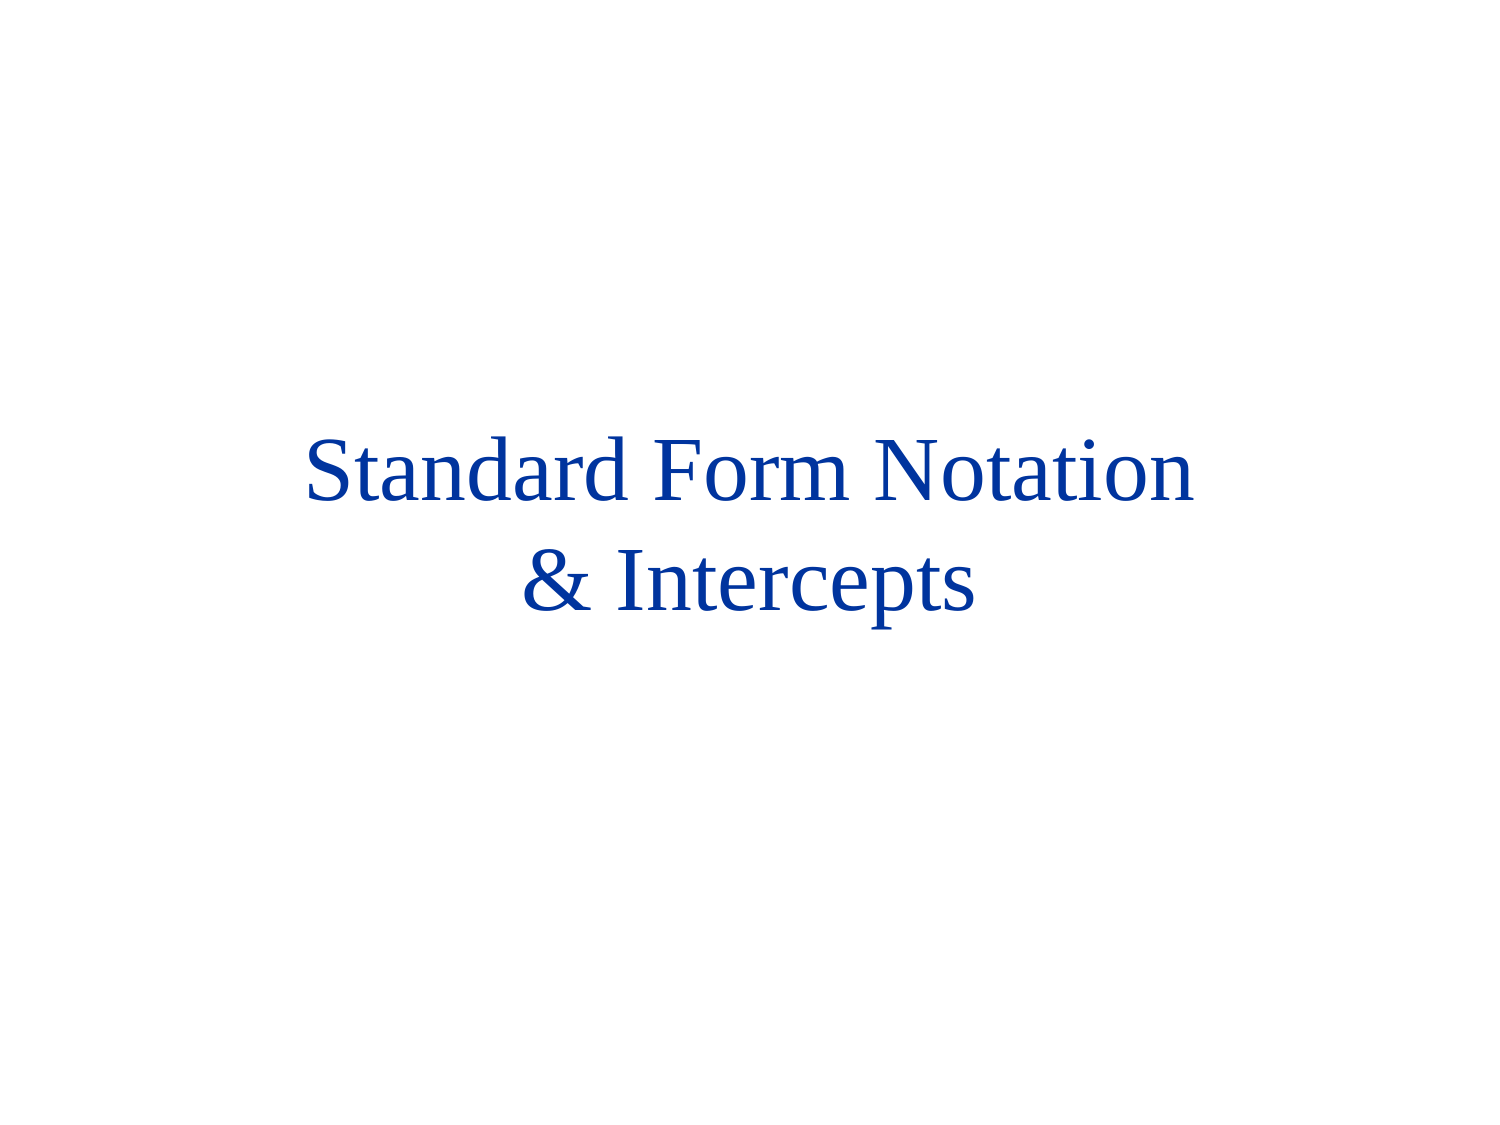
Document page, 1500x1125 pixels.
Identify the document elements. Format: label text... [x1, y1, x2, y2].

title Standard Form Notation & Intercepts [112, 349, 1388, 688]
